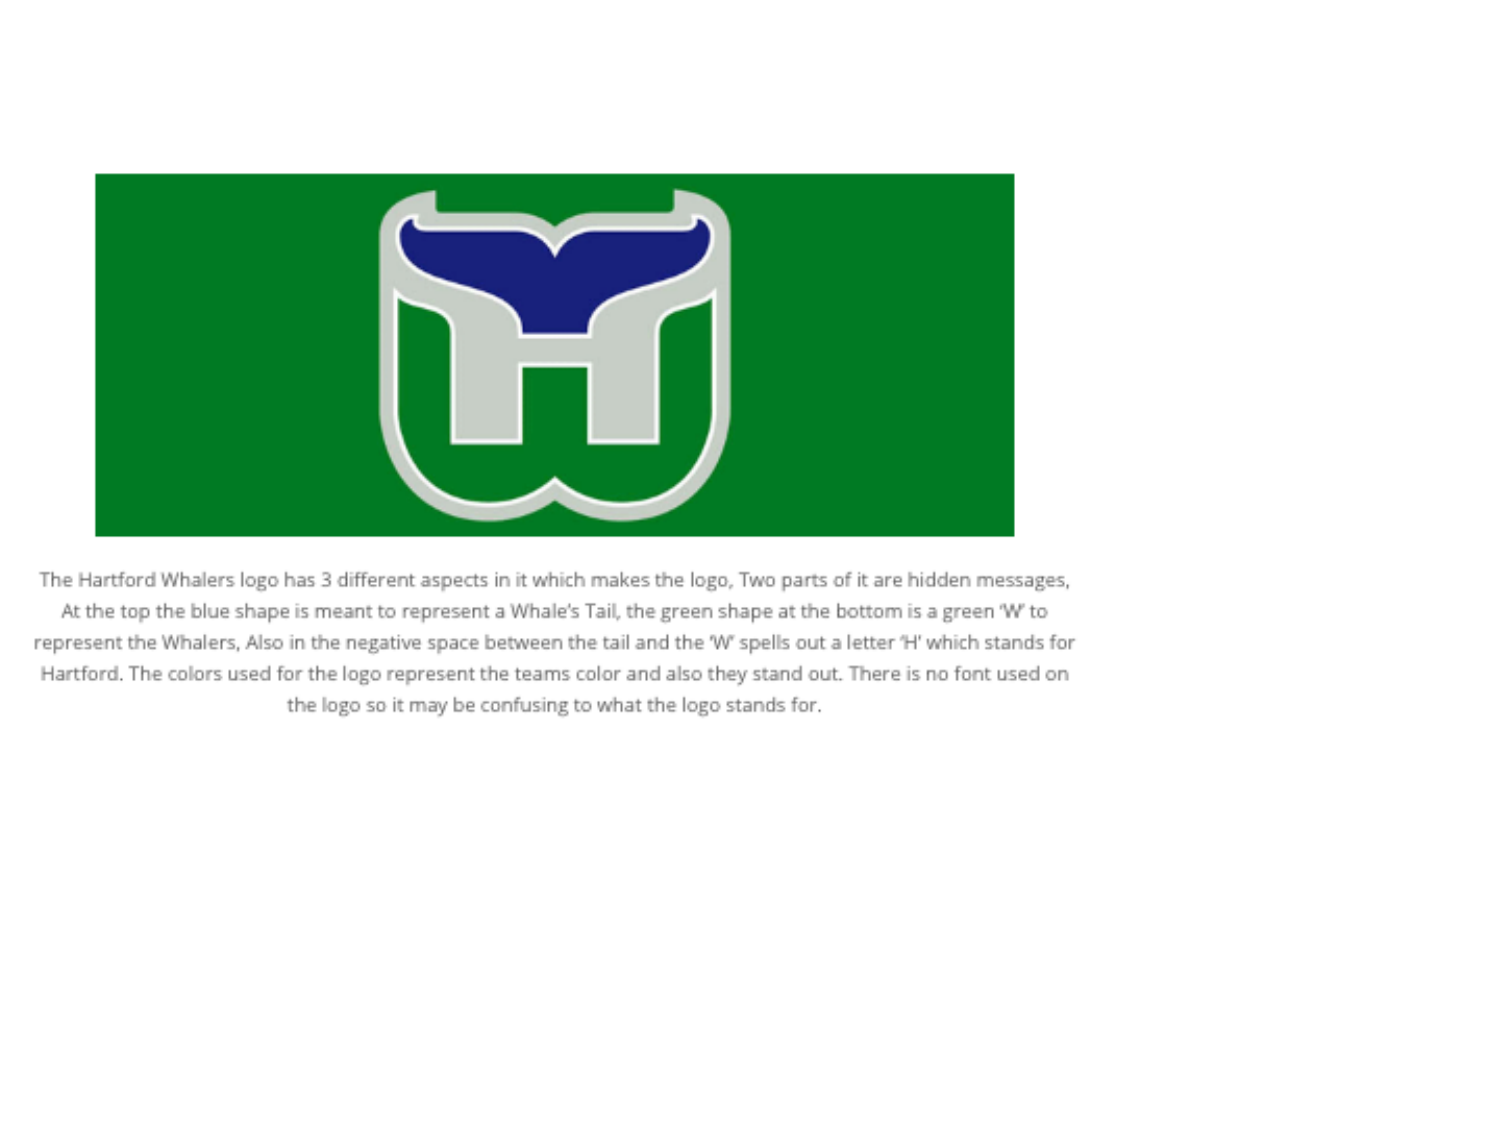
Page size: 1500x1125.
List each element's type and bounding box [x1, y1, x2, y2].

picture [0, 166, 1115, 730]
